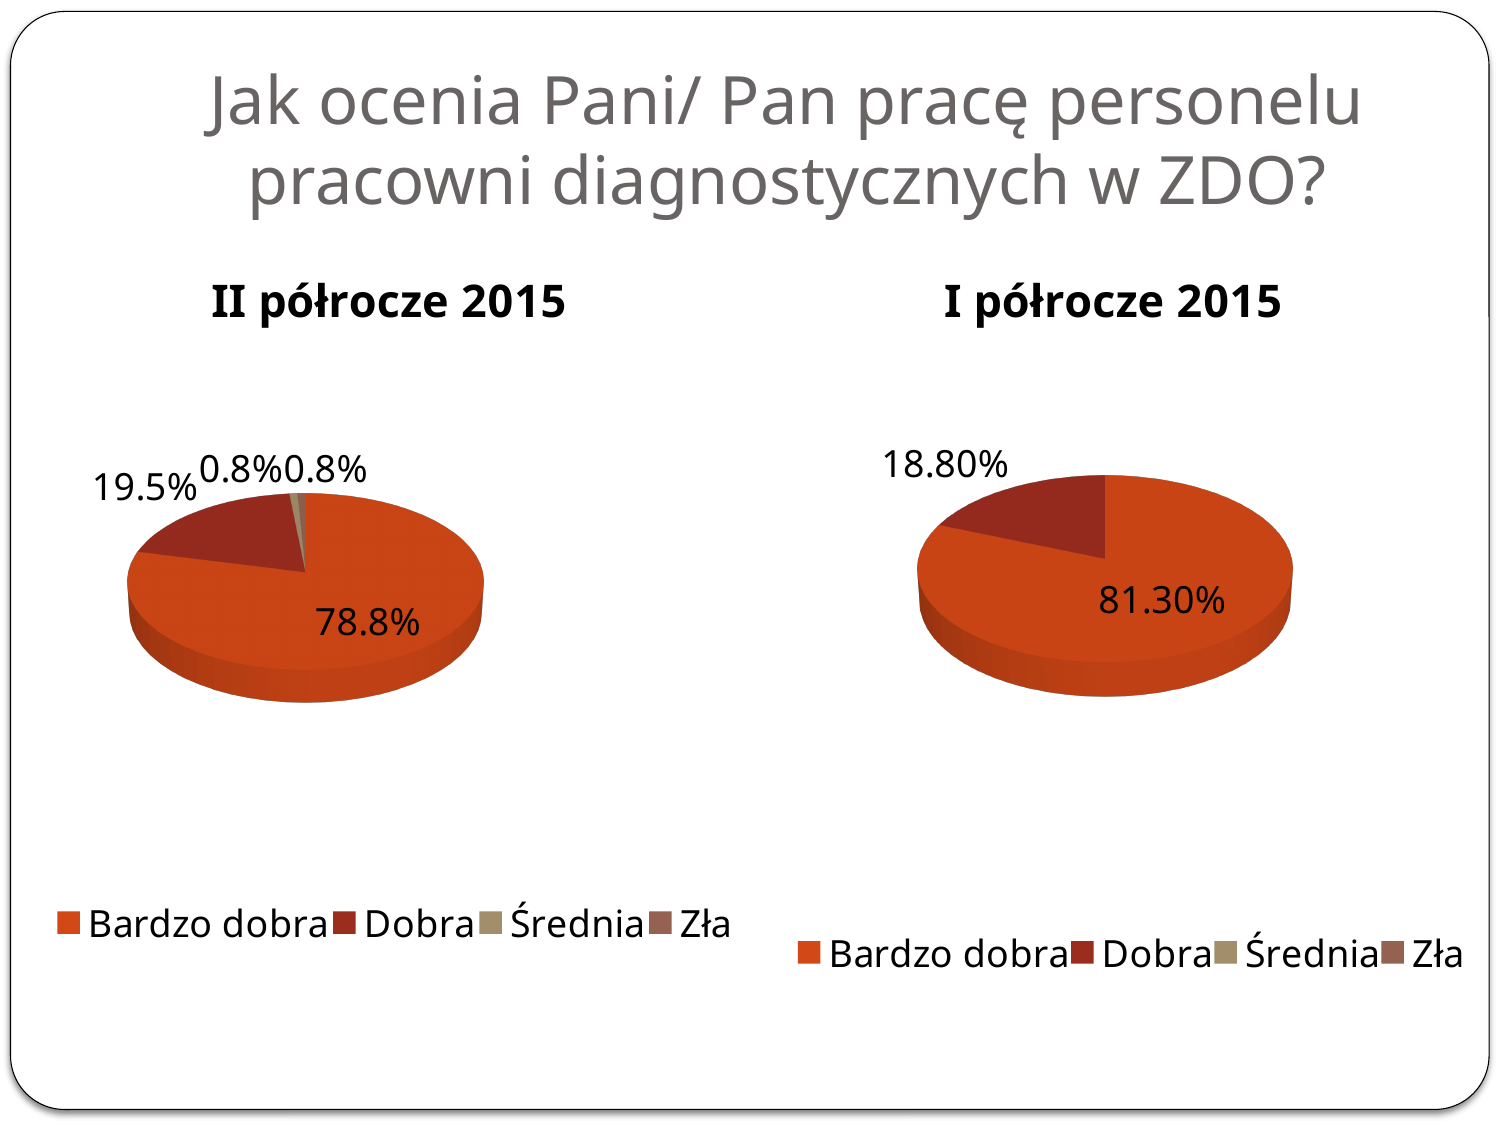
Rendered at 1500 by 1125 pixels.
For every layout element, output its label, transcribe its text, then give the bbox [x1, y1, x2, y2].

title Jak ocenia Pani/ Pan pracę personelu pracowni diagnostycznych w ZDO? [150, 45, 1425, 233]
chart [29, 231, 751, 1017]
chart [761, 231, 1466, 1036]
